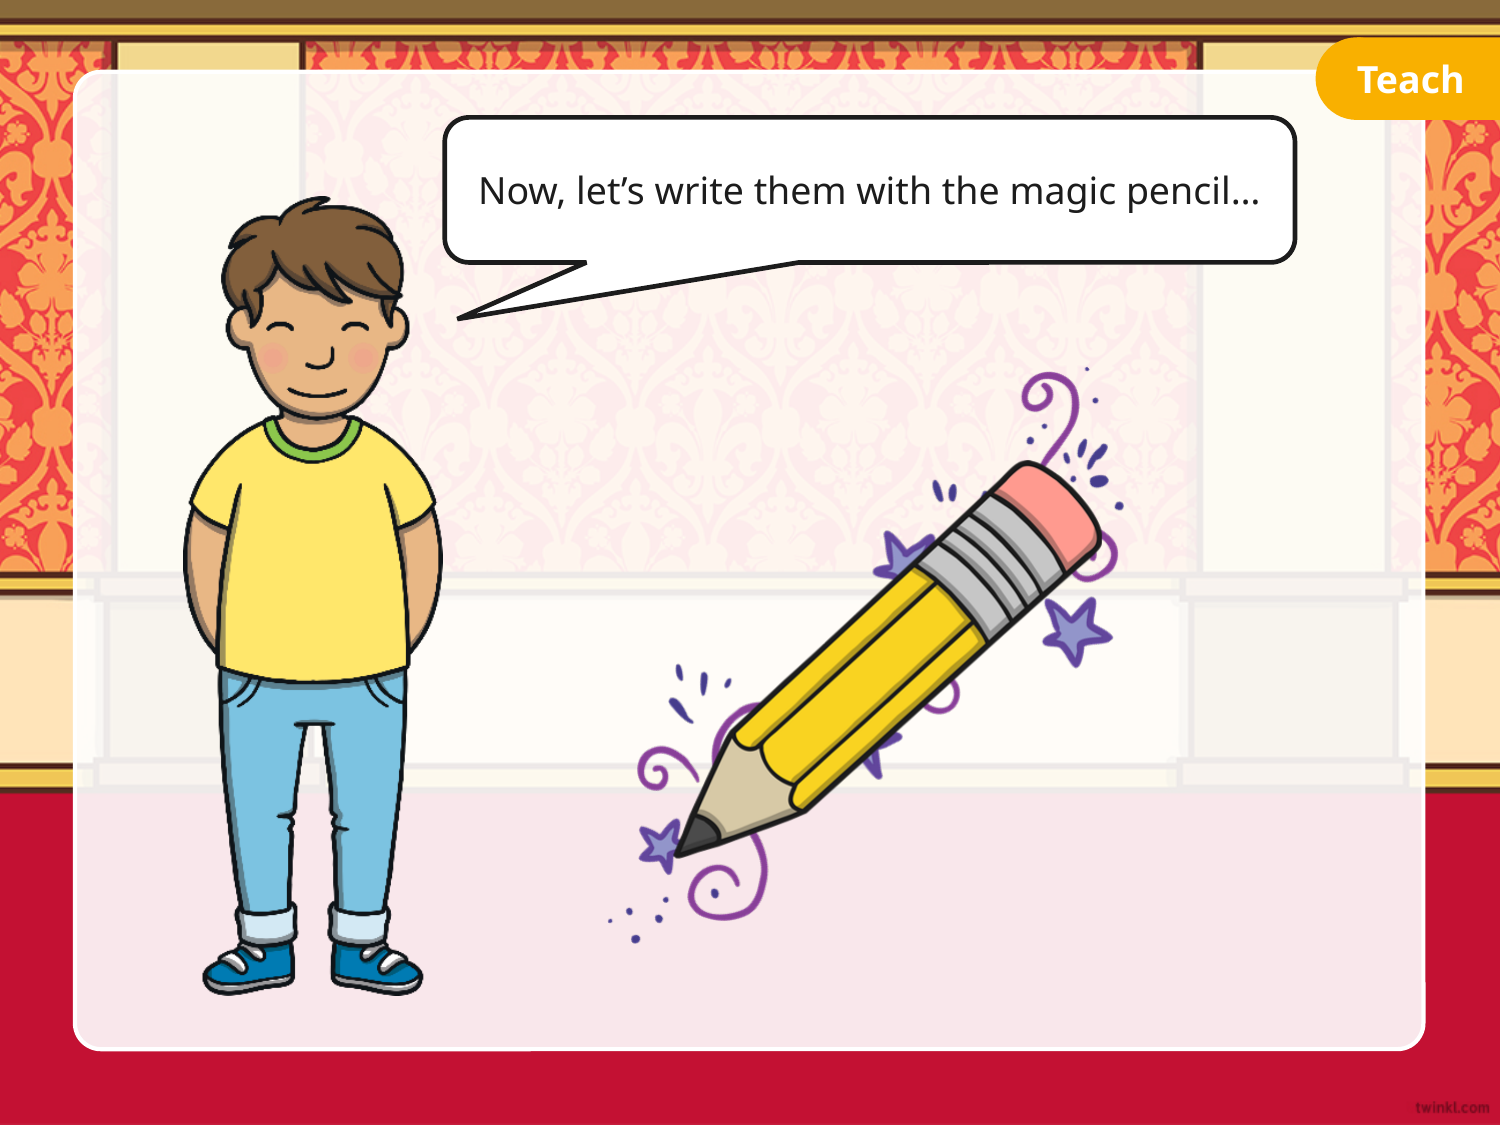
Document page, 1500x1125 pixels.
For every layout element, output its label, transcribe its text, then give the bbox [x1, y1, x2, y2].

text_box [1315, 37, 1500, 120]
picture [183, 196, 443, 996]
text_box Now, let’s write them with the magic pencil… [443, 116, 1297, 321]
picture [509, 343, 1231, 1000]
picture [0, 0, 1500, 1125]
